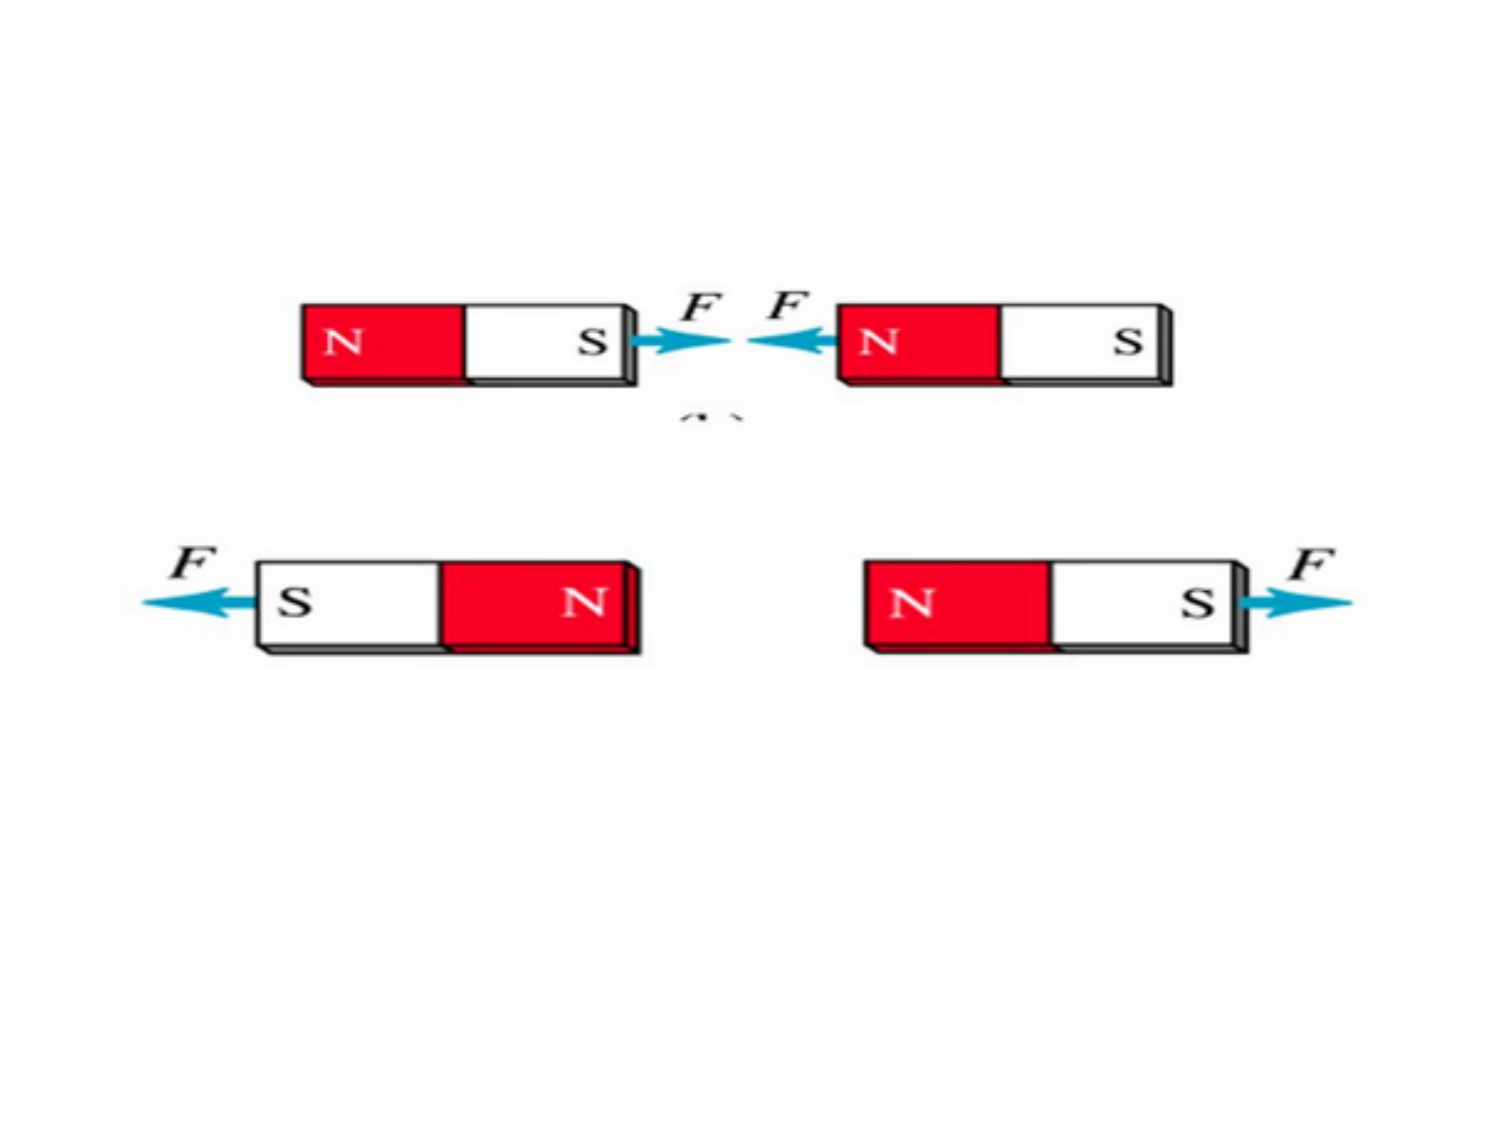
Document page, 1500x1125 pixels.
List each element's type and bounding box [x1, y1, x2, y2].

picture [17, 255, 1455, 671]
